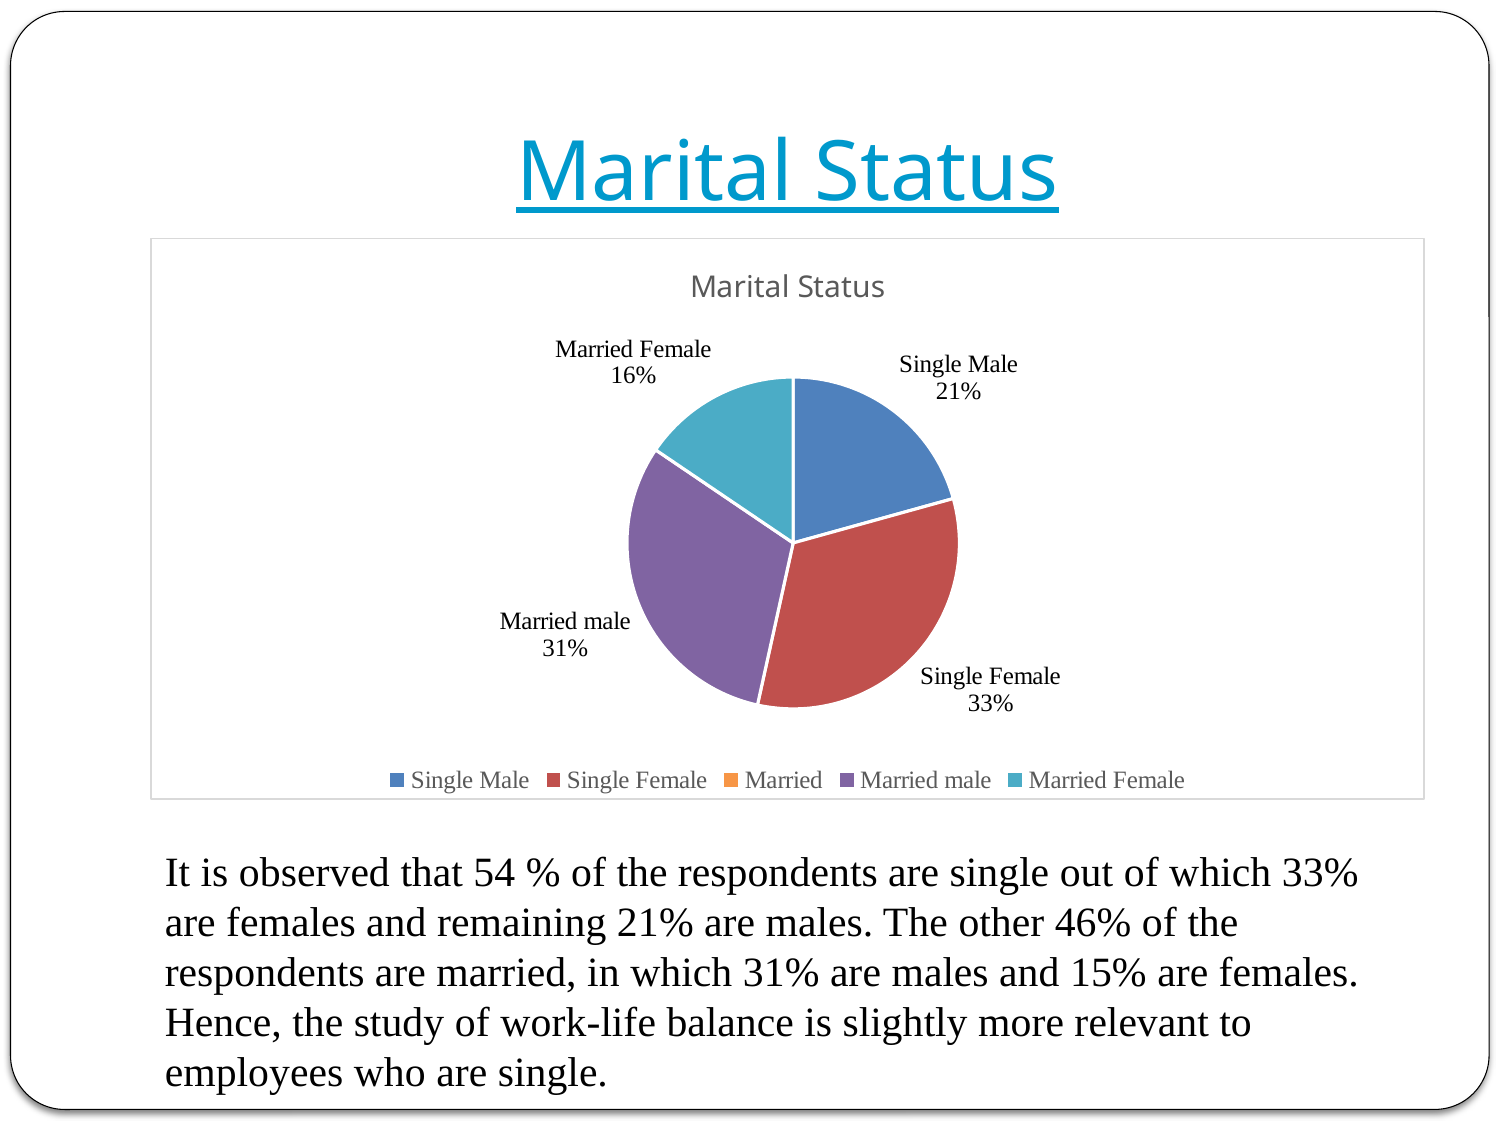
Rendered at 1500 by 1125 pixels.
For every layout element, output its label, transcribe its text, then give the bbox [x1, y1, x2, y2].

chart [149, 237, 1426, 801]
title Marital Status [150, 45, 1425, 233]
text_box It is observed that 54 % of the respondents are single out of which 33% are females and remaining 21% are males. The other 46% of the respondents are married, in which 31% are males and 15% are females. Hence, the study of work-life balance is slightly more relevant to employees who are single. [149, 837, 1425, 1103]
